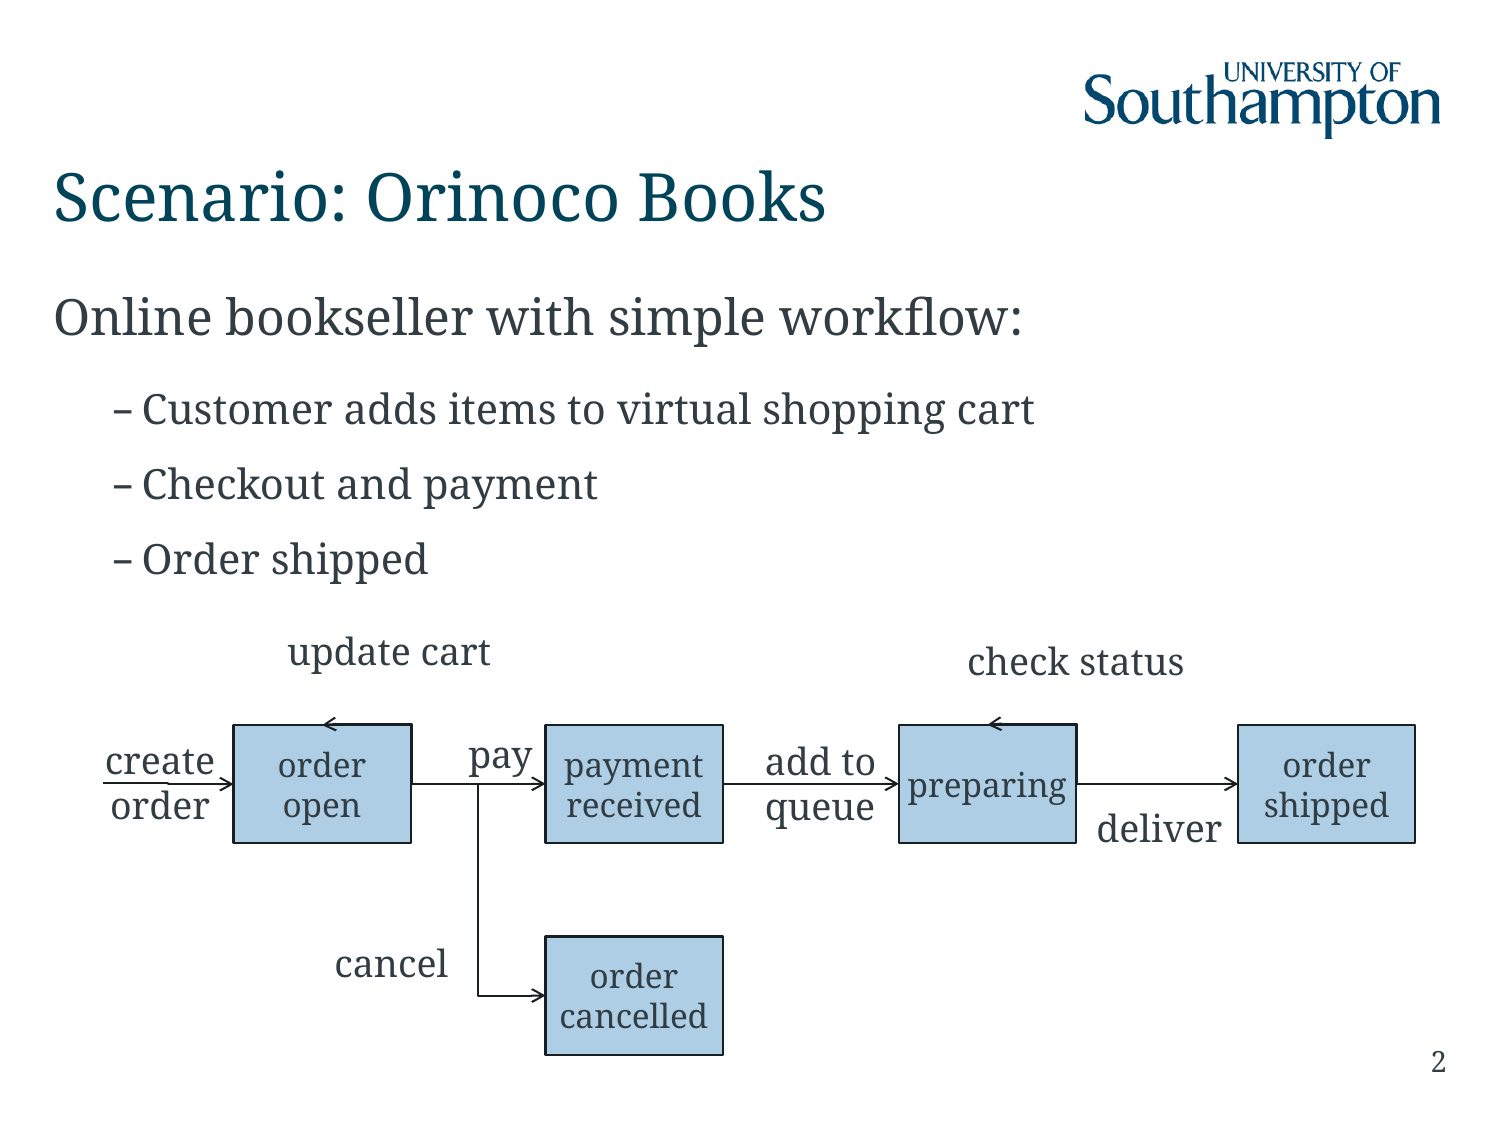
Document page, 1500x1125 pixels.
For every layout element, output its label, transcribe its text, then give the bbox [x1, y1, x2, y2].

title Scenario: Orinoco Books [52, 147, 1448, 255]
list Online bookseller with simple workflow: Customer adds items to virtual shopping cart Checkout and payment Order shipped [52, 277, 1448, 692]
text_box preparing [898, 724, 1076, 843]
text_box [410, 783, 546, 996]
text_box order cancelled [545, 936, 723, 1055]
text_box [987, 724, 1077, 784]
text_box create order [90, 729, 230, 835]
text_box update cart [272, 620, 507, 681]
text_box order shipped [1238, 724, 1416, 843]
text_box deliver [1081, 797, 1238, 858]
text_box check status [952, 630, 1200, 690]
slide_number 2 [1159, 1035, 1448, 1088]
text_box order open [233, 725, 405, 844]
text_box add to queue [749, 730, 892, 782]
text_box payment received [547, 724, 723, 843]
text_box add to queue [749, 791, 892, 836]
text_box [321, 724, 411, 785]
picture [1085, 62, 1440, 139]
text_box pay [453, 723, 548, 784]
text_box cancel [319, 932, 405, 993]
